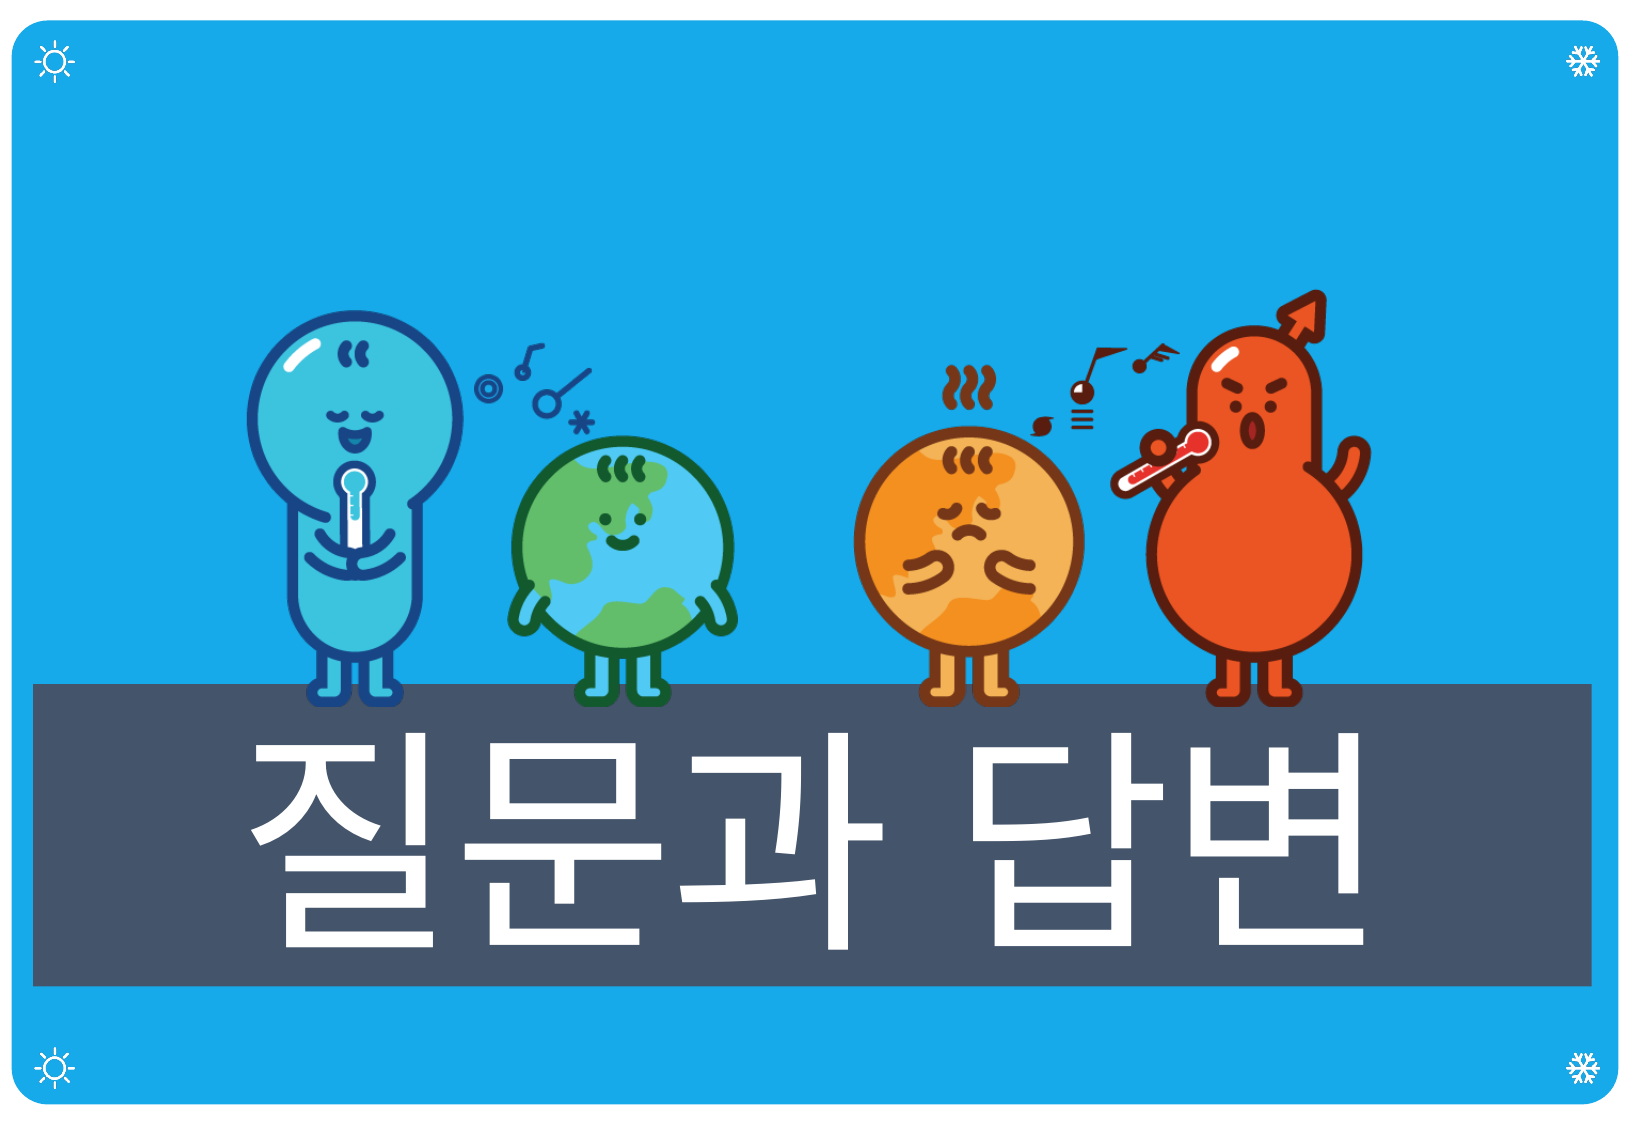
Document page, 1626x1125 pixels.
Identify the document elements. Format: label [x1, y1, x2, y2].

picture [26, 1042, 82, 1093]
picture [26, 36, 82, 87]
text_box [33, 135, 1592, 990]
picture [1548, 37, 1600, 87]
picture [1548, 1043, 1600, 1093]
